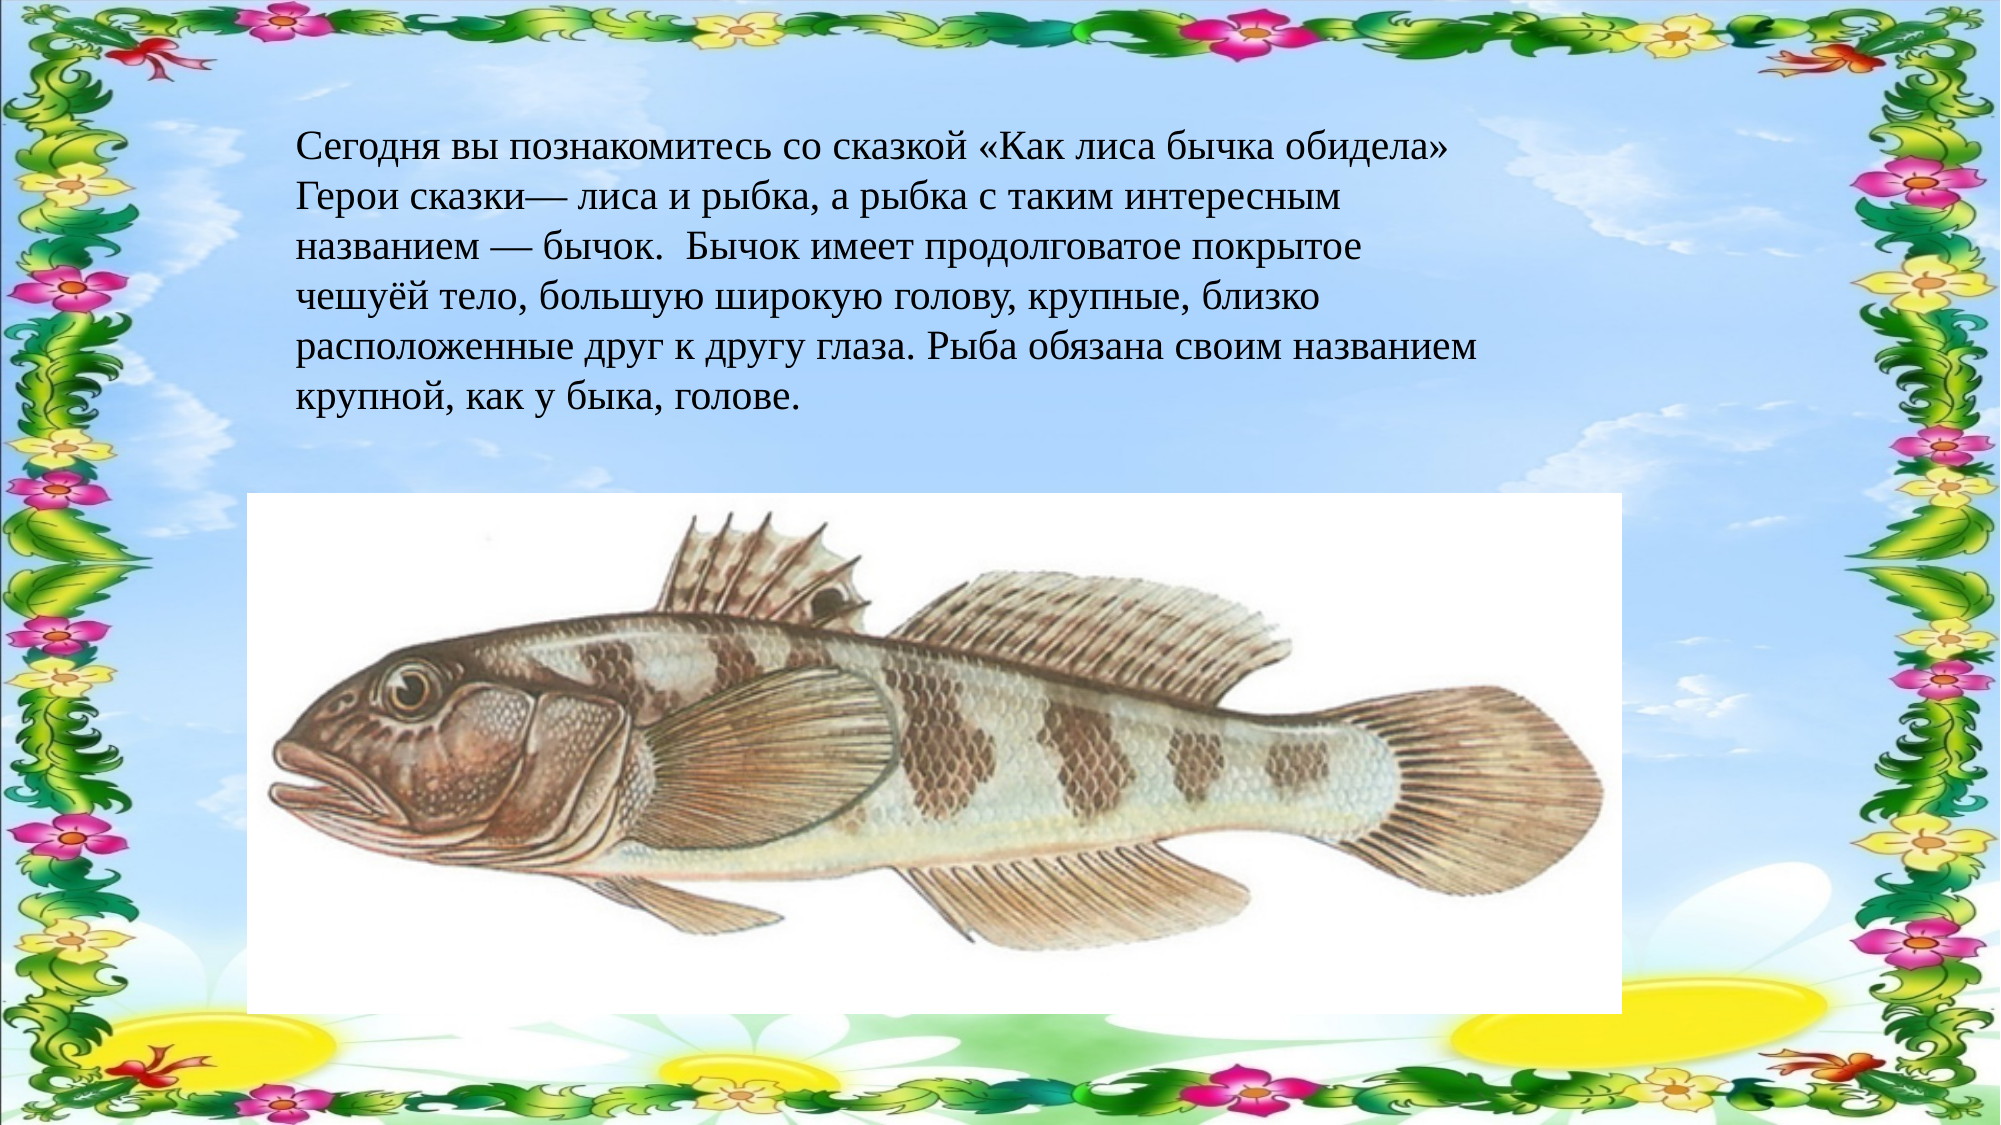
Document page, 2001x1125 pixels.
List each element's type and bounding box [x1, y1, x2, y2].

picture [246, 493, 1622, 1014]
list [0, 0, 2000, 1125]
